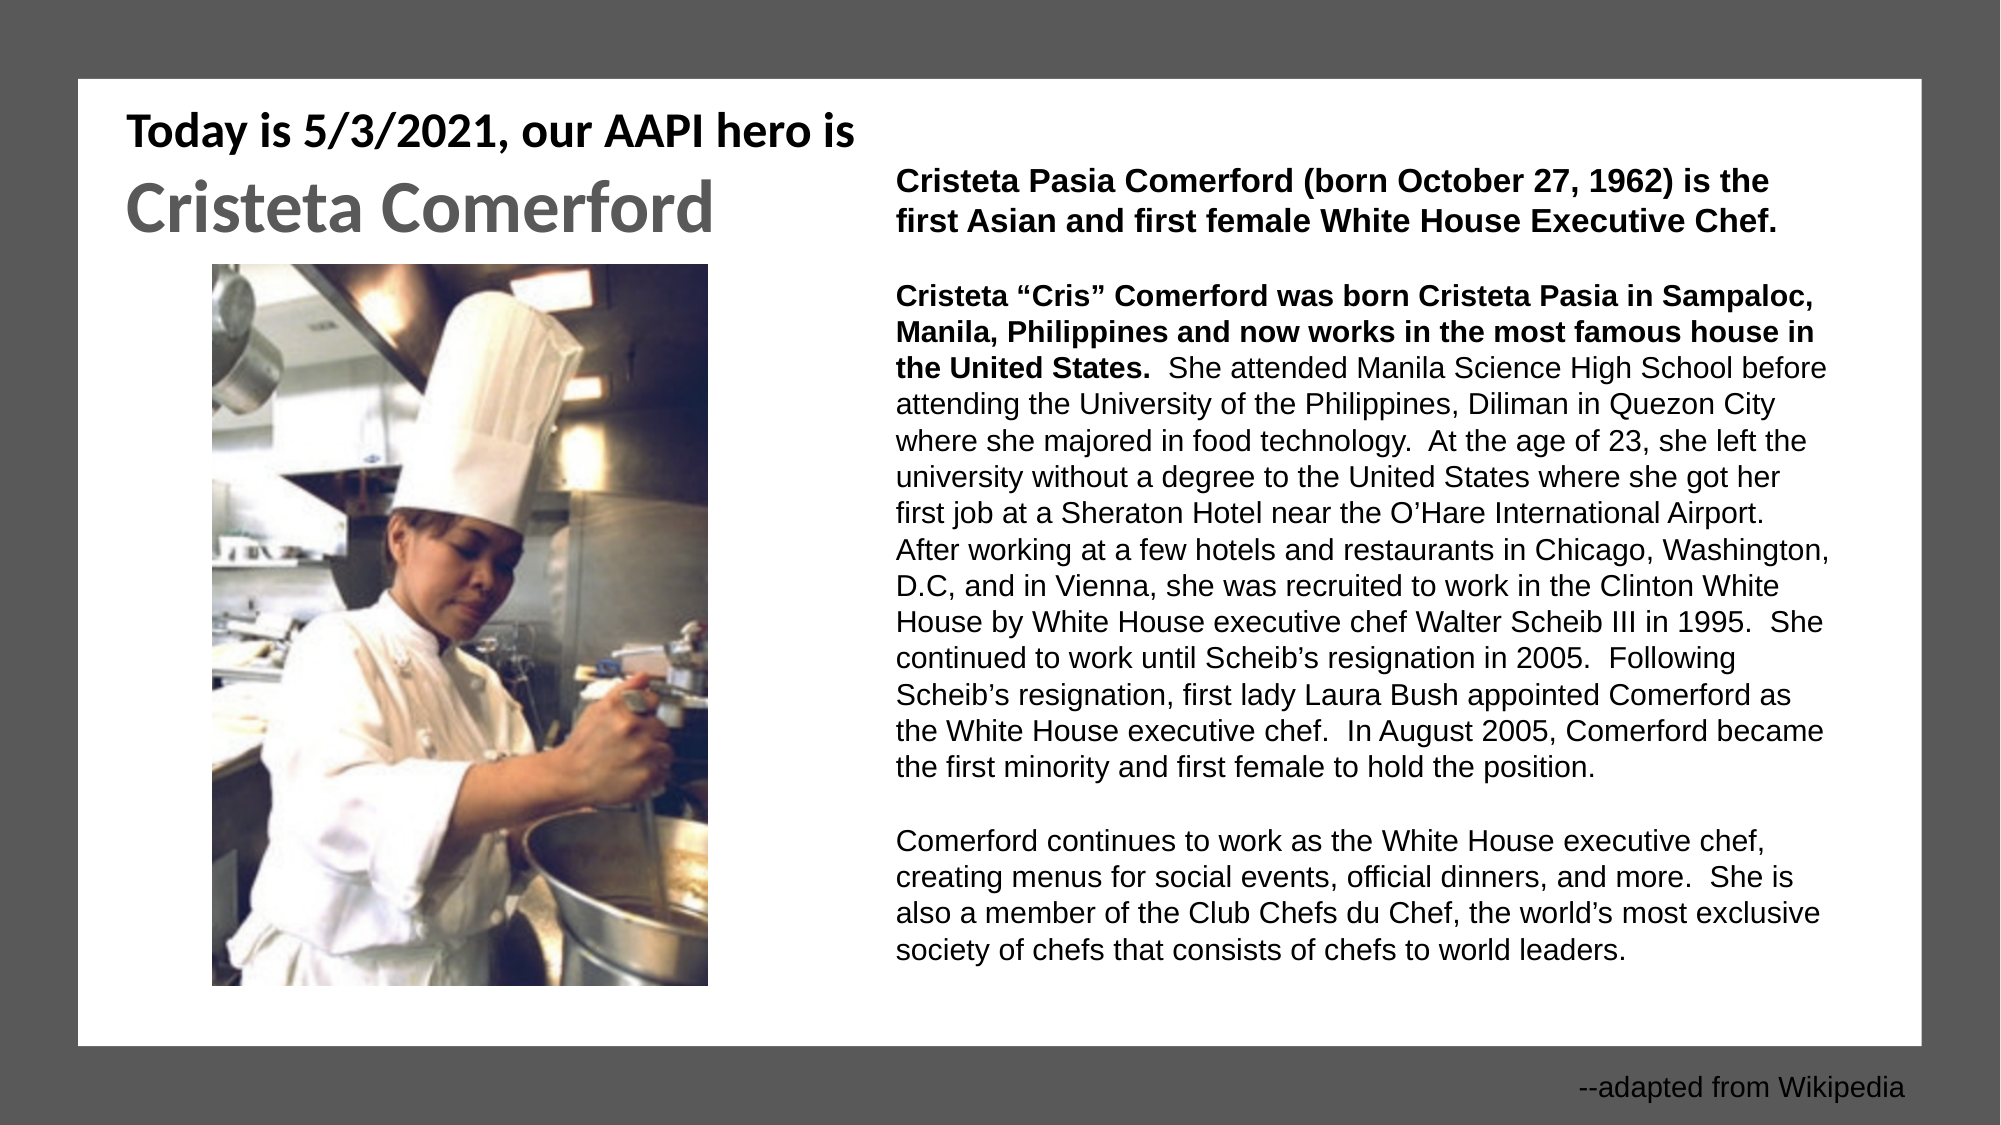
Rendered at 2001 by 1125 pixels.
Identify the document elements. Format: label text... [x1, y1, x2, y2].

text_box Today is 5/3/2021, our AAPI hero is Cristeta Comerford [111, 89, 1256, 255]
text_box --adapted from Wikipedia [1563, 1060, 1922, 1111]
text_box Cristeta Pasia Comerford (born October 27, 1962) is the first Asian and first female White House Executive Chef. Cristeta “Cris” Comerford was born Cristeta Pasia in Sampaloc, Manila, Philippines and now works in the most famous house in the United States. She attended Manila Science High School before attending the University of the Philippines, Diliman in Quezon City where she majored in food technology. At the age of 23, she left the university without a degree to the United States where she got her first job at a Sheraton Hotel near the O’Hare International Airport. After working at a few hotels and restaurants in Chicago, Washington, D.C, and in Vienna, she was recruited to work in the Clinton White House by White House executive chef Walter Scheib III in 1995. She continued to work until Scheib’s resignation in 2005. Following Scheib’s resignation, first lady Laura Bush appointed Comerford as the White House executive chef. In August 2005, Comerford became the first minority and first female to hold the position. Comerford continues to work as the White House executive chef, creating menus for social events, official dinners, and more. She is also a member of the Club Chefs du Chef, the world’s most exclusive society of chefs that consists of chefs to world leaders. [880, 151, 1846, 974]
text_box [78, 78, 1922, 1047]
text_box [957, 291, 1889, 371]
text_box [0, 0, 2000, 1125]
picture [212, 264, 708, 986]
